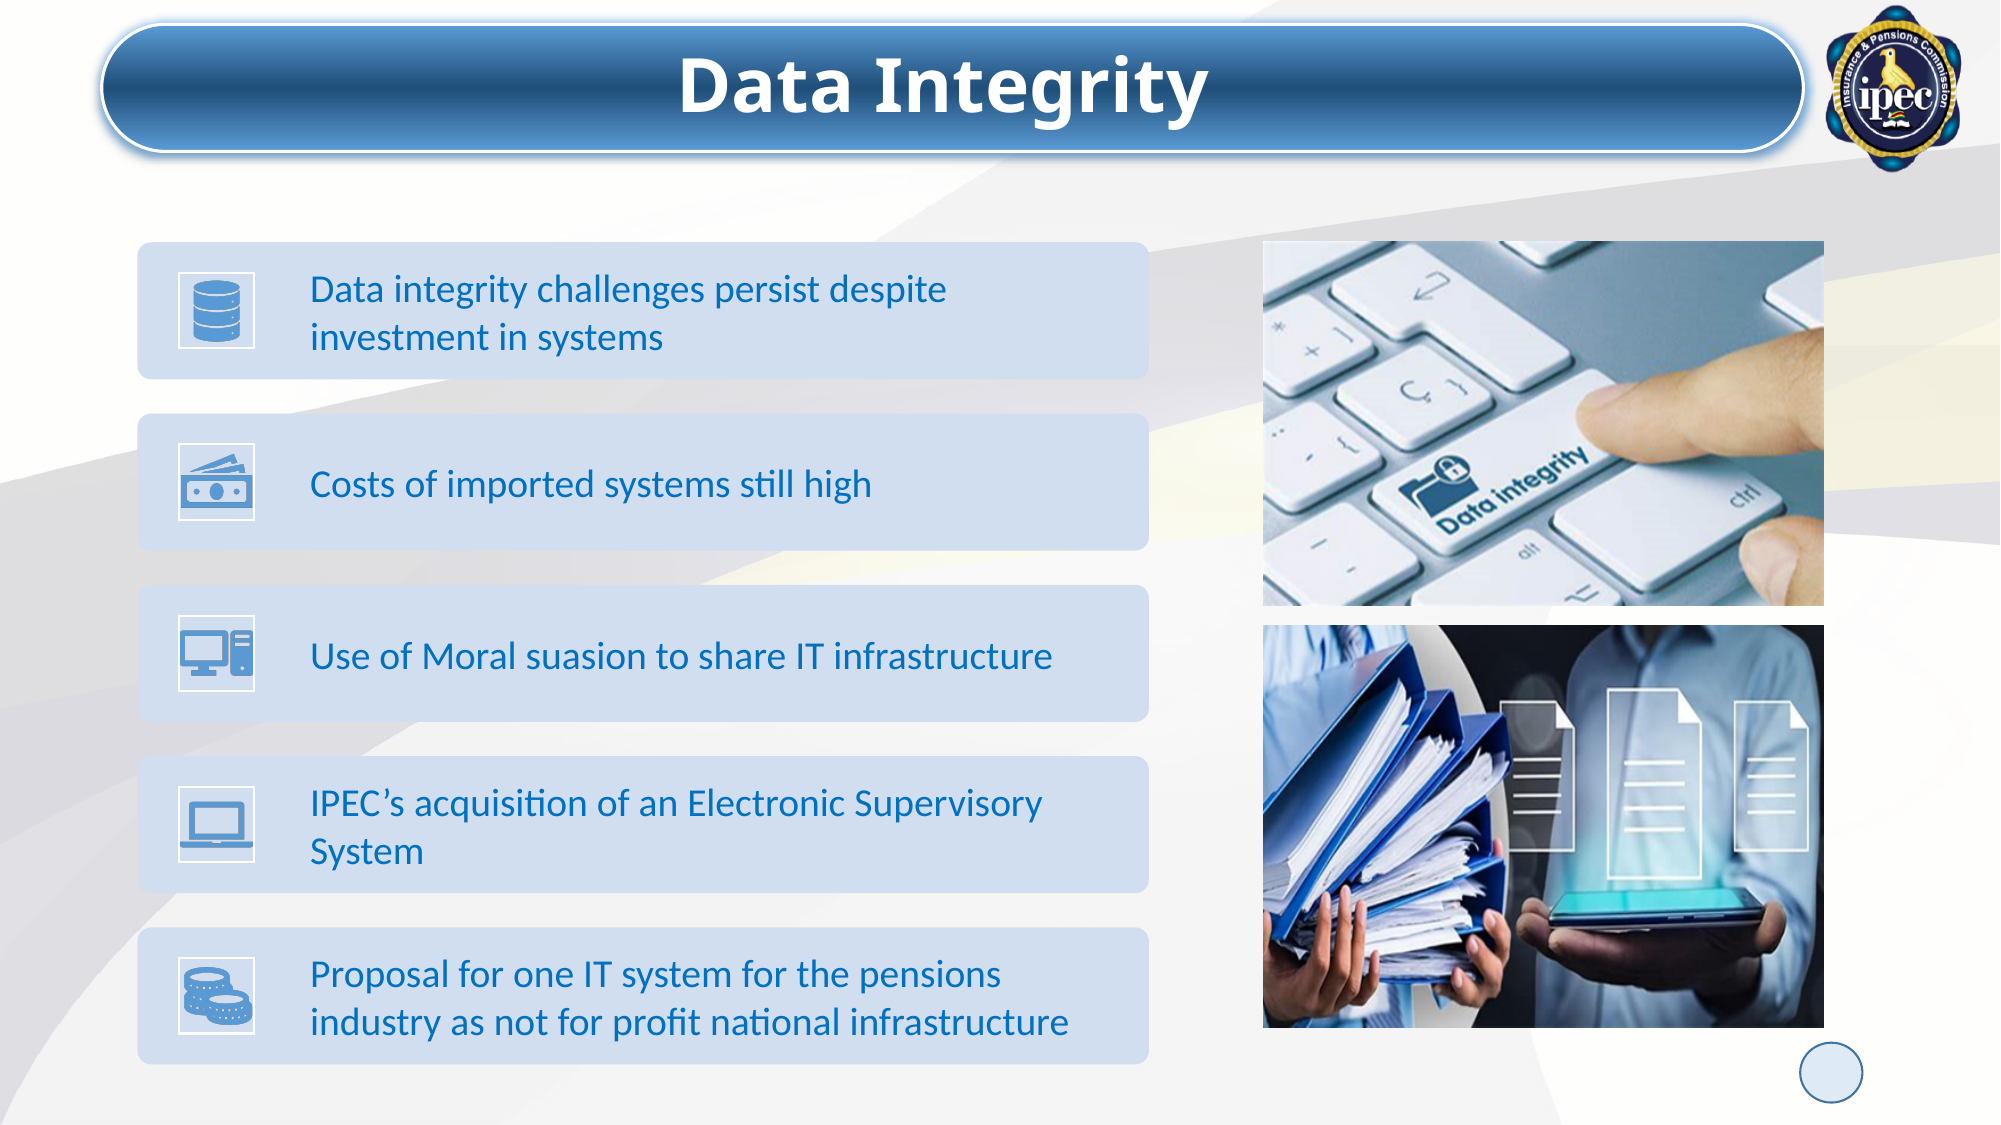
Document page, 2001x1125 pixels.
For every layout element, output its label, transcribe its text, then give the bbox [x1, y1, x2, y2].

title Rationale for PAS [137, 59, 1863, 278]
picture [1263, 241, 1824, 606]
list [137, 241, 1149, 1066]
picture [1263, 625, 1824, 1028]
text_box Data Integrity [101, 24, 1804, 152]
picture [1823, 0, 1967, 179]
